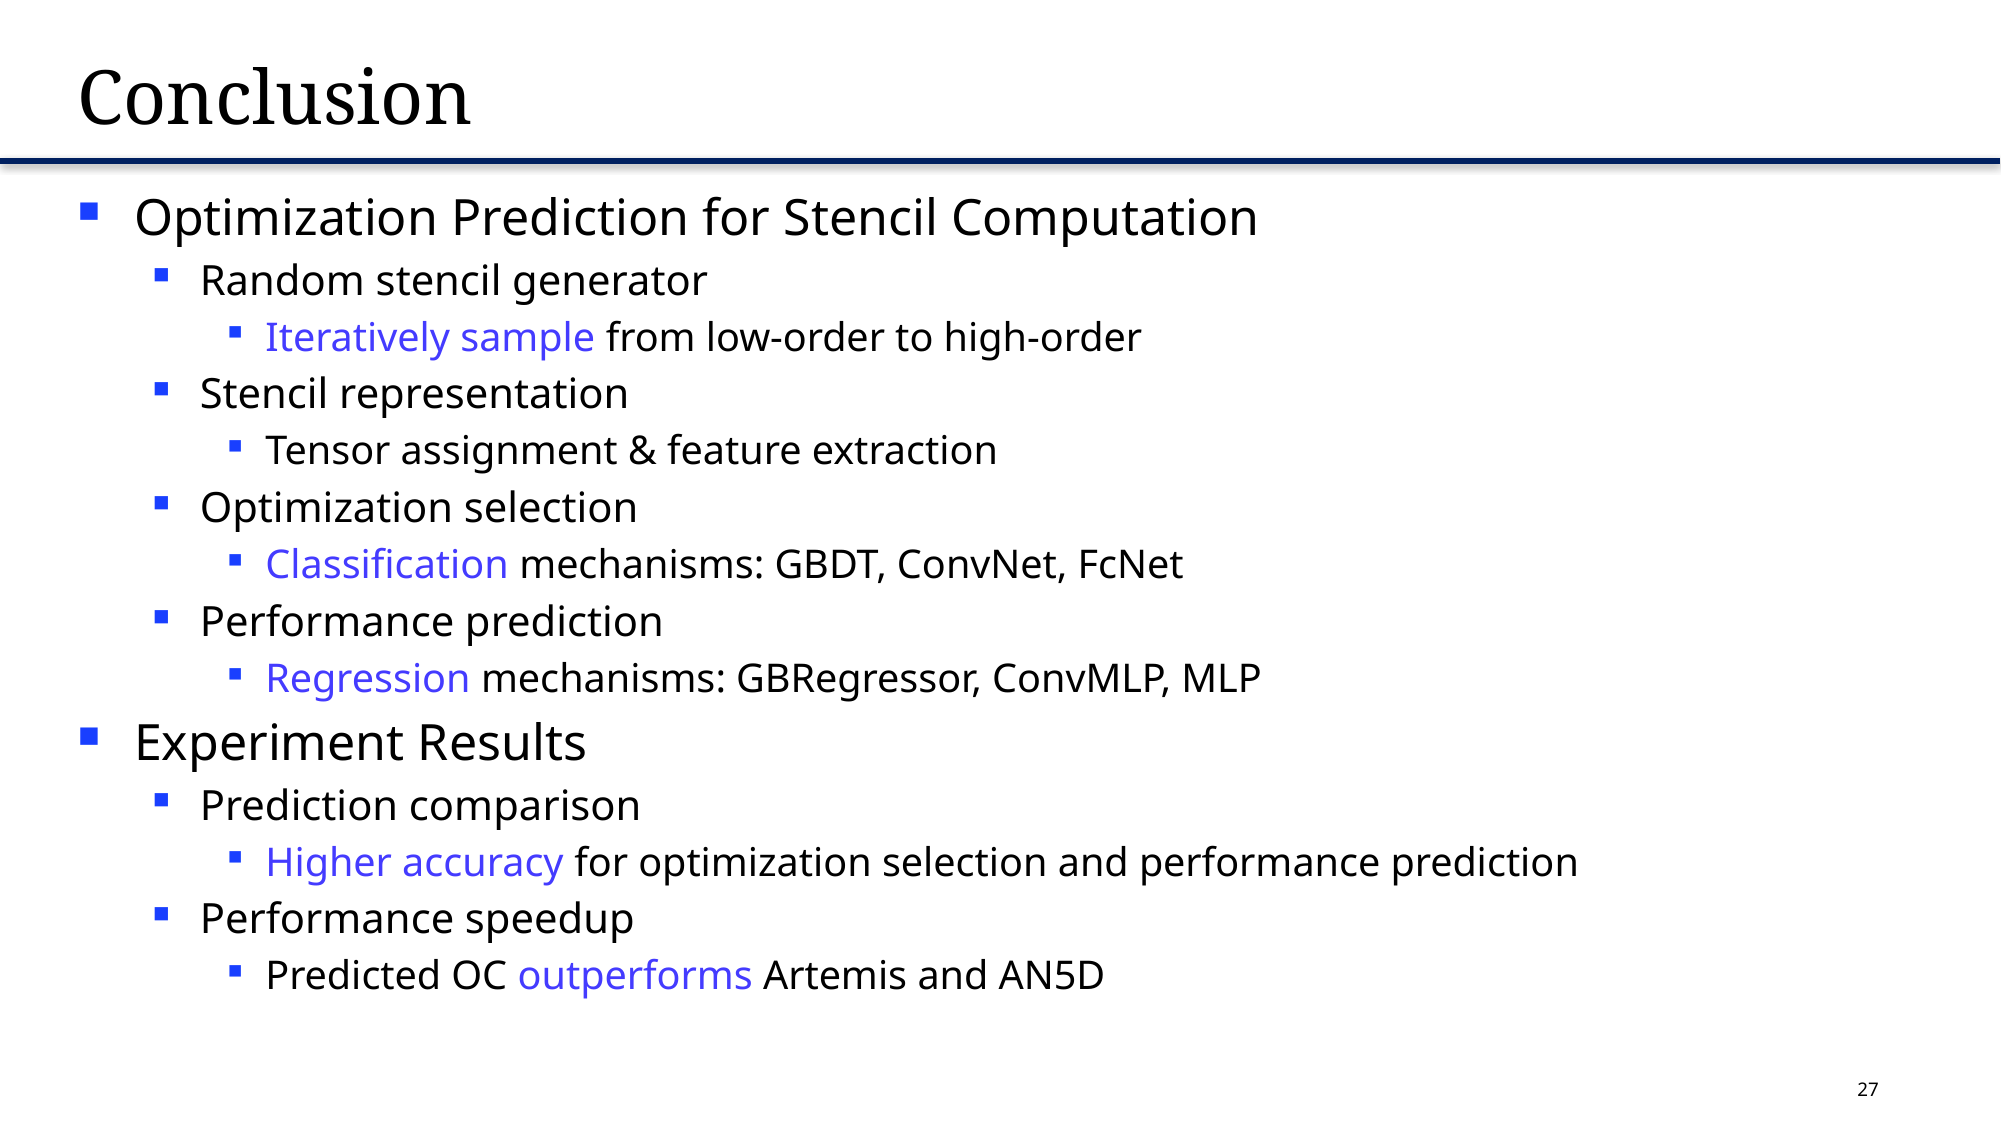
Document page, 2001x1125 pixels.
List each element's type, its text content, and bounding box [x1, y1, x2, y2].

list Optimization Prediction for Stencil Computation Random stencil generator Iteratively sample from low-order to high-order Stencil representation Tensor assignment & feature extraction Optimization selection Classification mechanisms: GBDT, ConvNet, FcNet Performance prediction Regression mechanisms: GBRegressor, ConvMLP, MLP Experiment Results Prediction comparison Higher accuracy for optimization selection and performance prediction Performance speedup Predicted OC outperforms Artemis and AN5D [62, 177, 1936, 1083]
title Conclusion [62, 56, 1938, 148]
